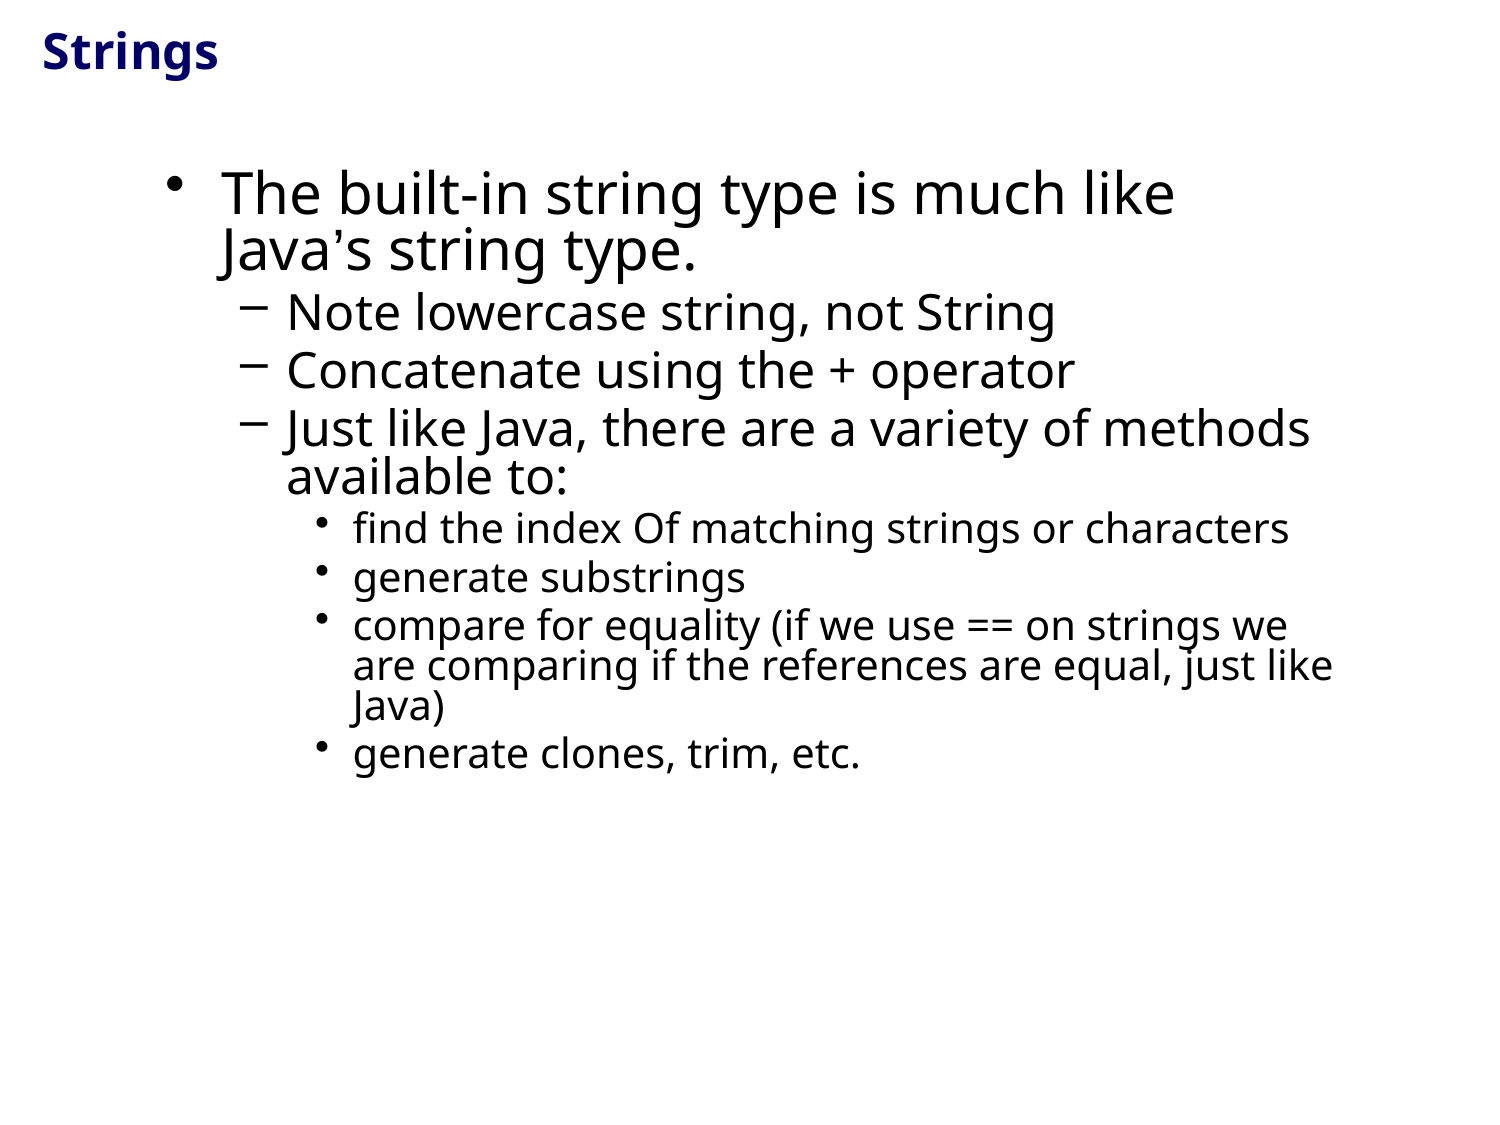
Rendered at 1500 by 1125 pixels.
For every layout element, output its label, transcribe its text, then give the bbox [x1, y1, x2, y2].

title Strings [27, 12, 1485, 163]
list The built-in string type is much like Java’s string type. Note lowercase string, not String Concatenate using the + operator Just like Java, there are a variety of methods available to: find the index Of matching strings or characters generate substrings compare for equality (if we use == on strings we are comparing if the references are equal, just like Java) generate clones, trim, etc. [149, 162, 1351, 963]
